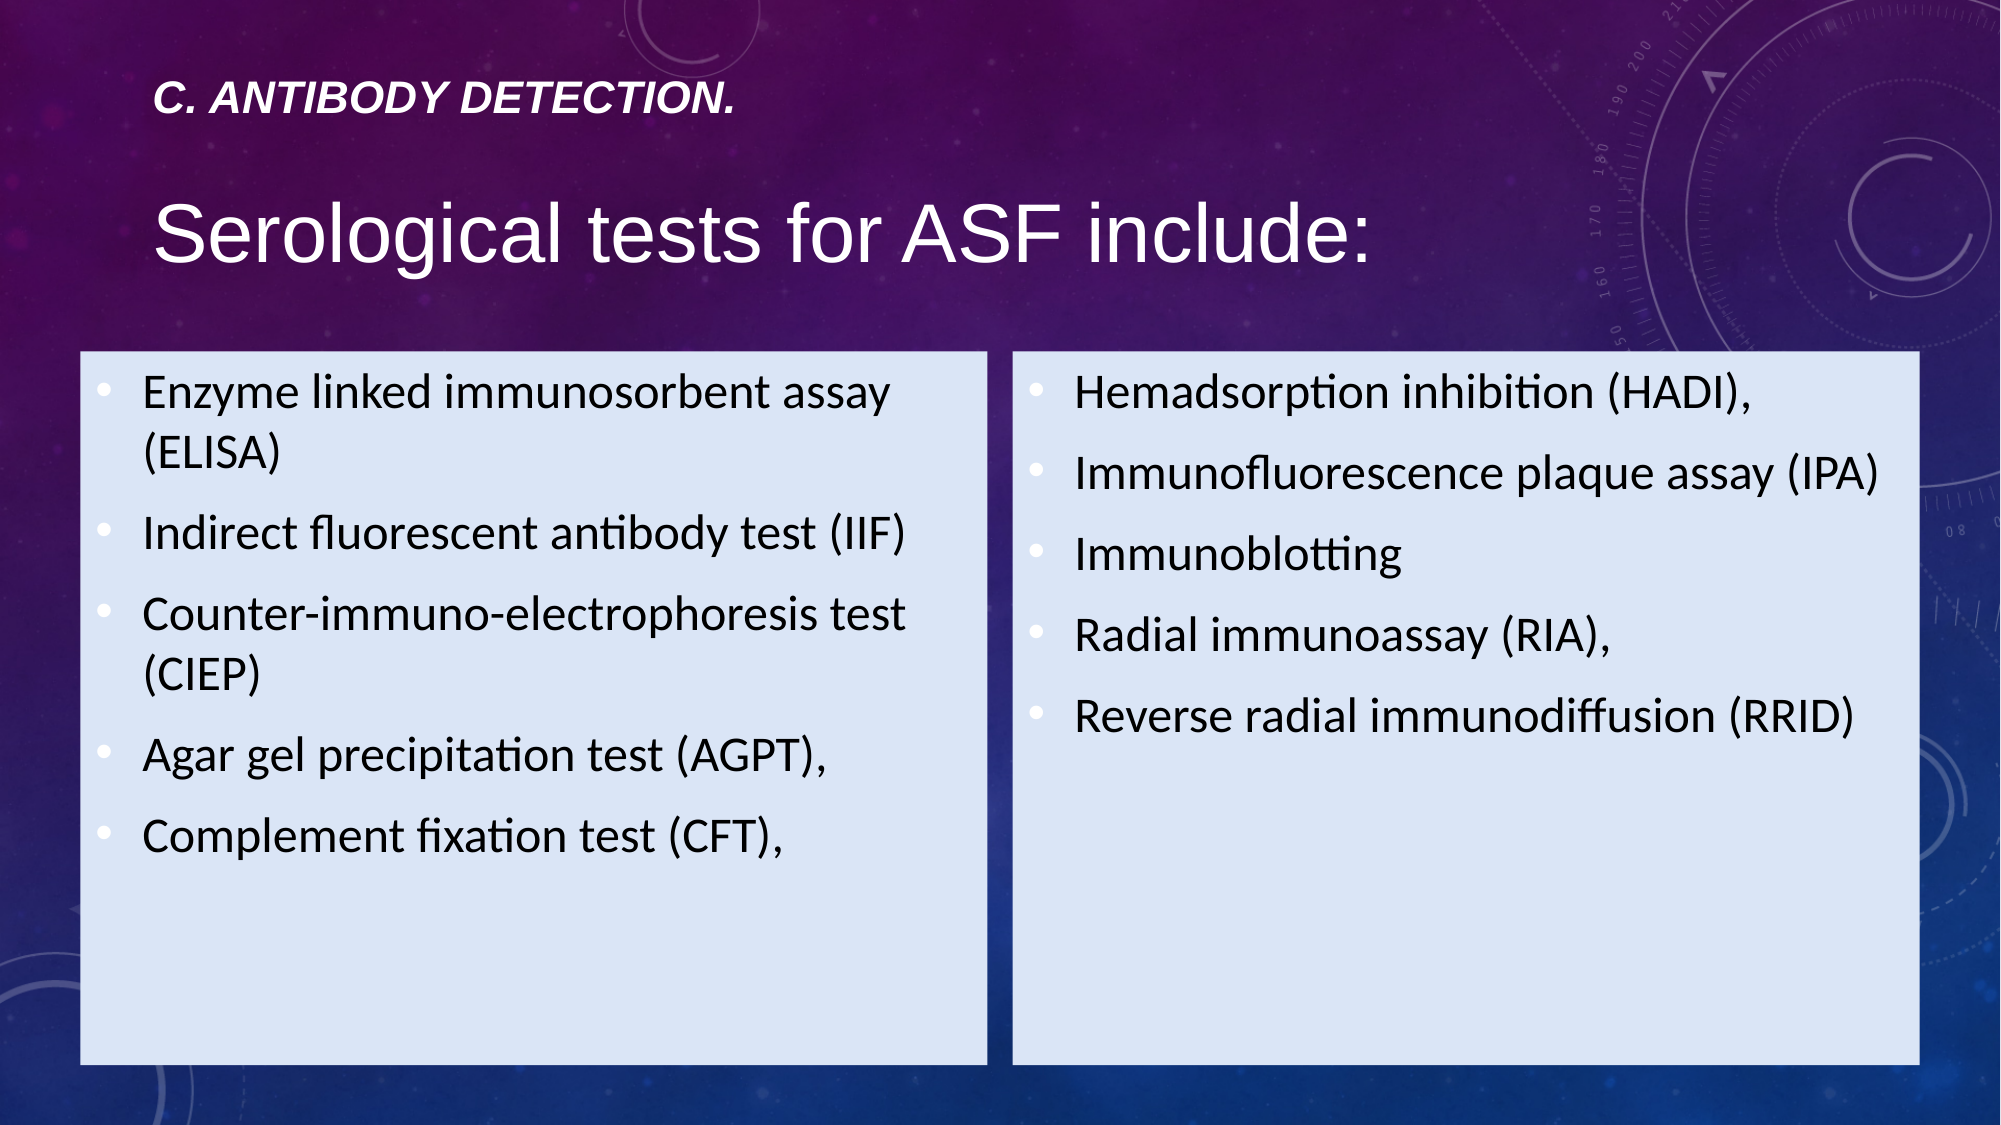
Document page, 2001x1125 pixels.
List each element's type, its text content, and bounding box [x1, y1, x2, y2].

title C. Antibody detection. [137, 59, 1863, 205]
text_box Serological tests for ASF include: [137, 171, 1735, 287]
list Hemadsorption inhibition (HADI), Immunofluorescence plaque assay (IPA) Immunoblotting Radial immunoassay (RIA), Reverse radial immunodiffusion (RRID) [1012, 351, 1920, 1066]
picture [0, 0, 2001, 1125]
list Enzyme linked immunosorbent assay (ELISA) Indirect fluorescent antibody test (IIF) Counter-immuno-electrophoresis test (CIEP) Agar gel precipitation test (AGPT), Complement fixation test (CFT), [80, 351, 988, 1066]
